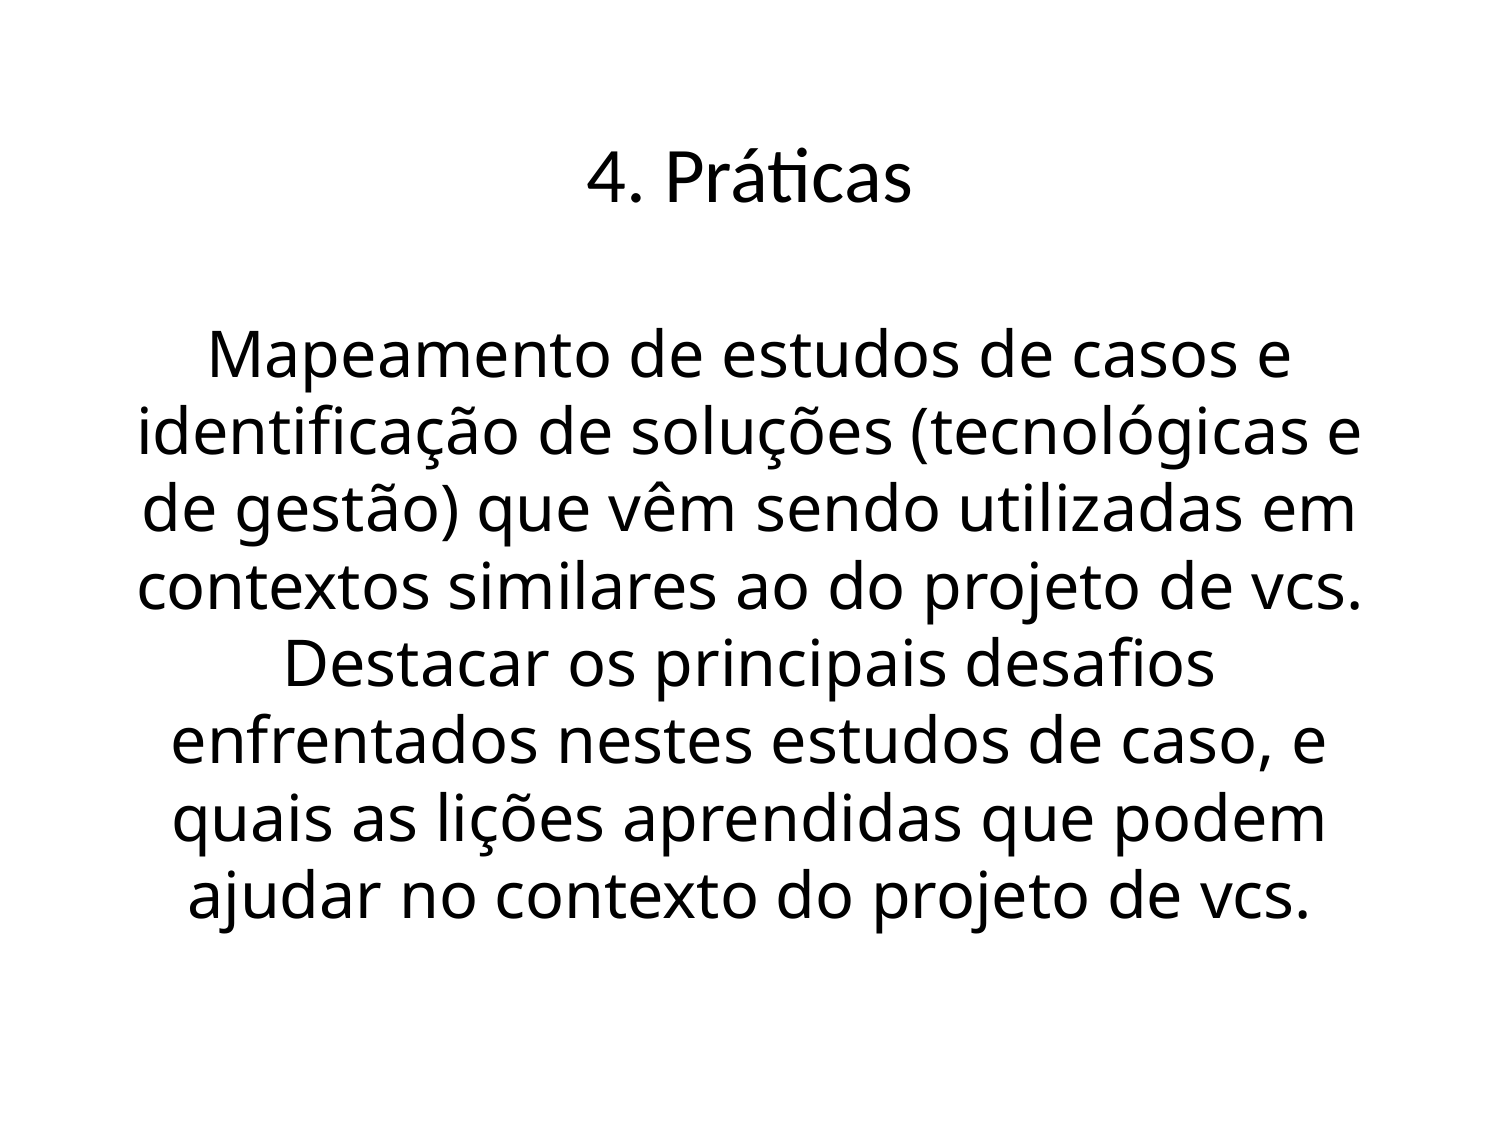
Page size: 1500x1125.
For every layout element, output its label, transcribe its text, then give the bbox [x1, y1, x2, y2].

title 4. Práticas Mapeamento de estudos de casos e identificação de soluções (tecnológicas e de gestão) que vêm sendo utilizadas em contextos similares ao do projeto de vcs. Destacar os principais desafios enfrentados nestes estudos de caso, e quais as lições aprendidas que podem ajudar no contexto do projeto de vcs. [112, 108, 1388, 1024]
